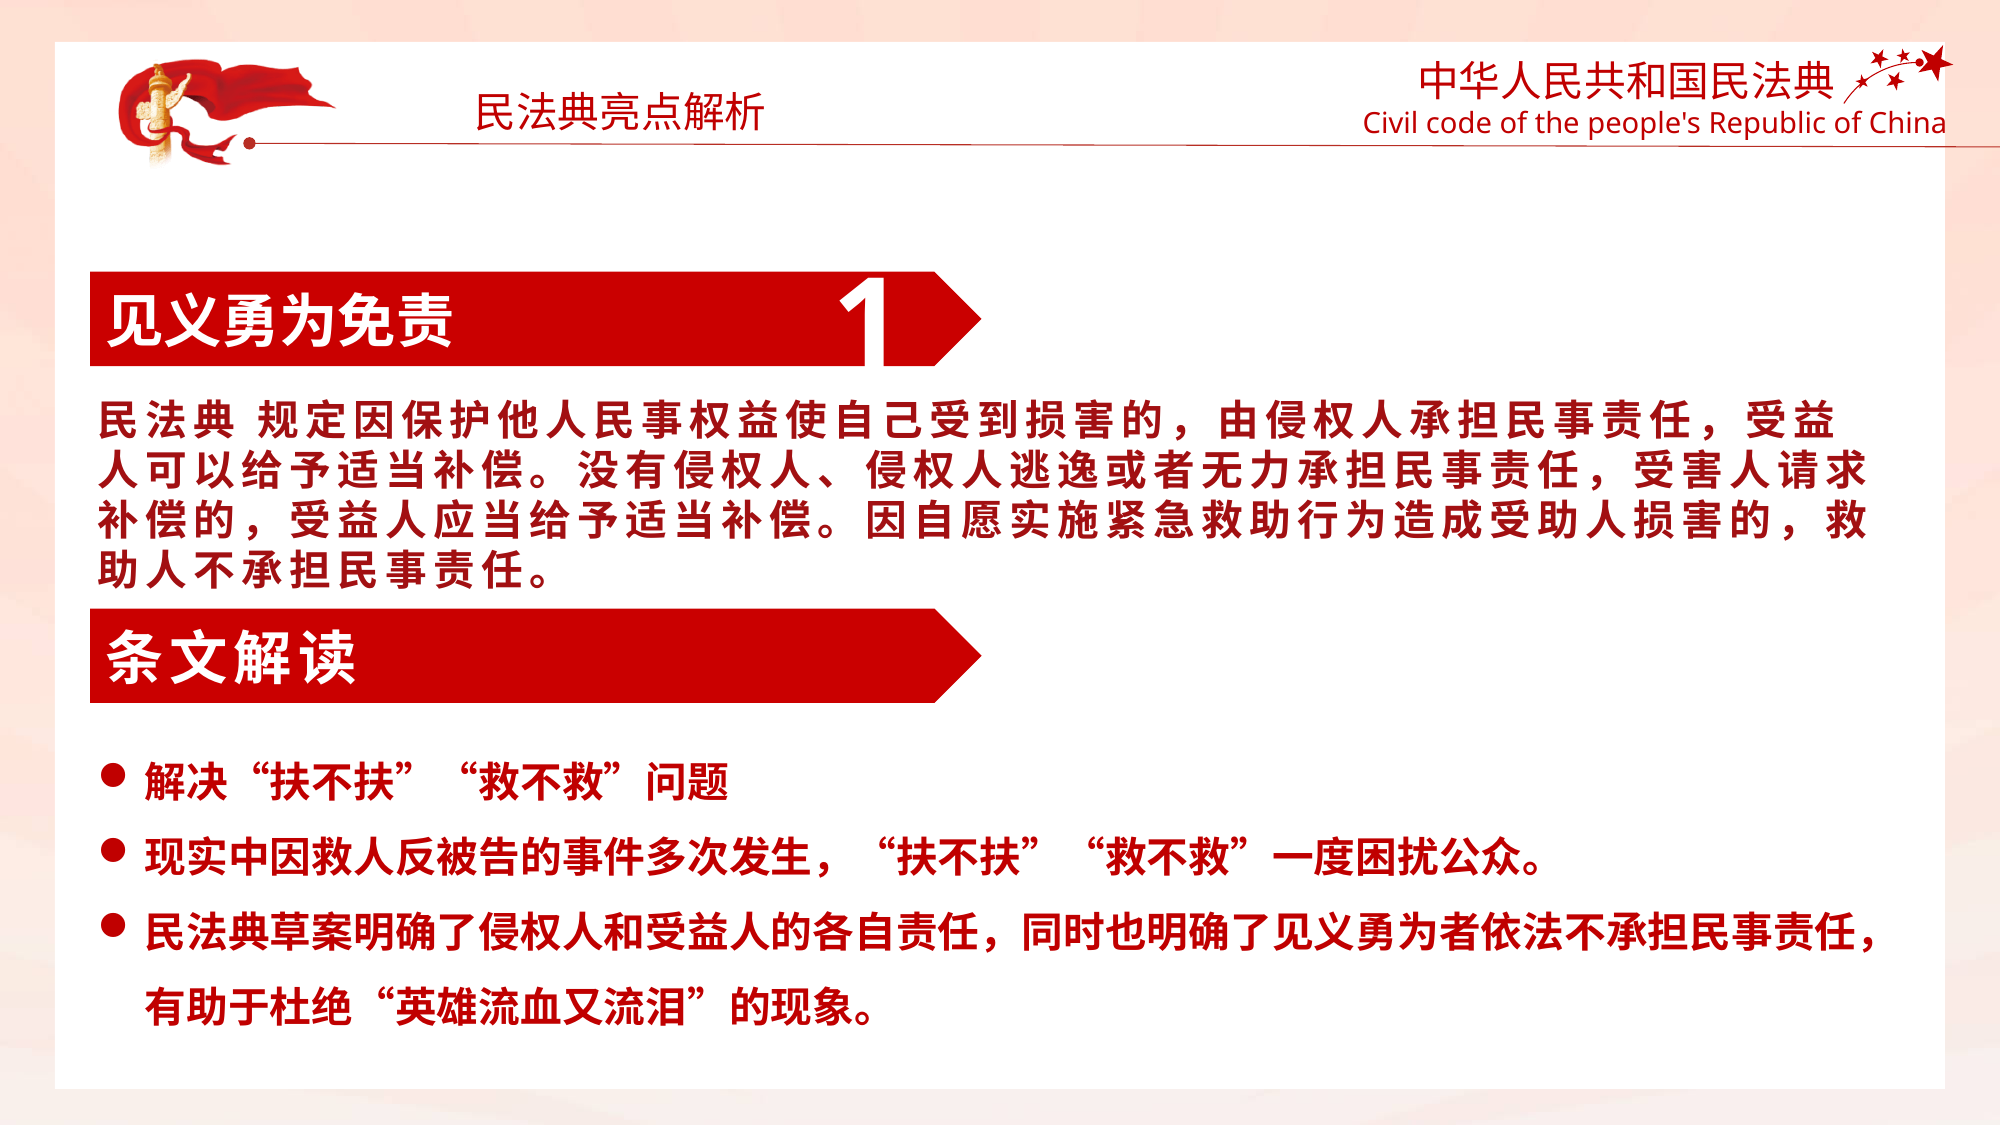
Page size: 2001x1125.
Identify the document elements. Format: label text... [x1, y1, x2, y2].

text_box 条文解读 [90, 608, 982, 703]
picture [0, 0, 2000, 1125]
text_box 见义勇为免责 [919, 271, 982, 367]
text_box 解决“扶不扶”“救不救”问题 现实中因救人反被告的事件多次发生，“扶不扶”“救不救”一度困扰公众。 民法典草案明确了侵权人和受益人的各自责任，同时也明确了见义勇为者依法不承担民事责任，有助于杜绝“英雄流血又流泪”的现象。 [82, 723, 1901, 1038]
text_box 民法典 规定因保护他人民事权益使自己受到损害的，由侵权人承担民事责任，受益人可以给予适当补偿。没有侵权人、侵权人逃逸或者无力承担民事责任，受害人请求补偿的，受益人应当给予适当补偿。因自愿实施紧急救助行为造成受助人损害的，救助人不承担民事责任。 [82, 386, 1901, 602]
text_box 1 [817, 235, 919, 401]
text_box 见义勇为免责 [90, 271, 817, 367]
text_box 民法典亮点解析 [168, 77, 1073, 143]
